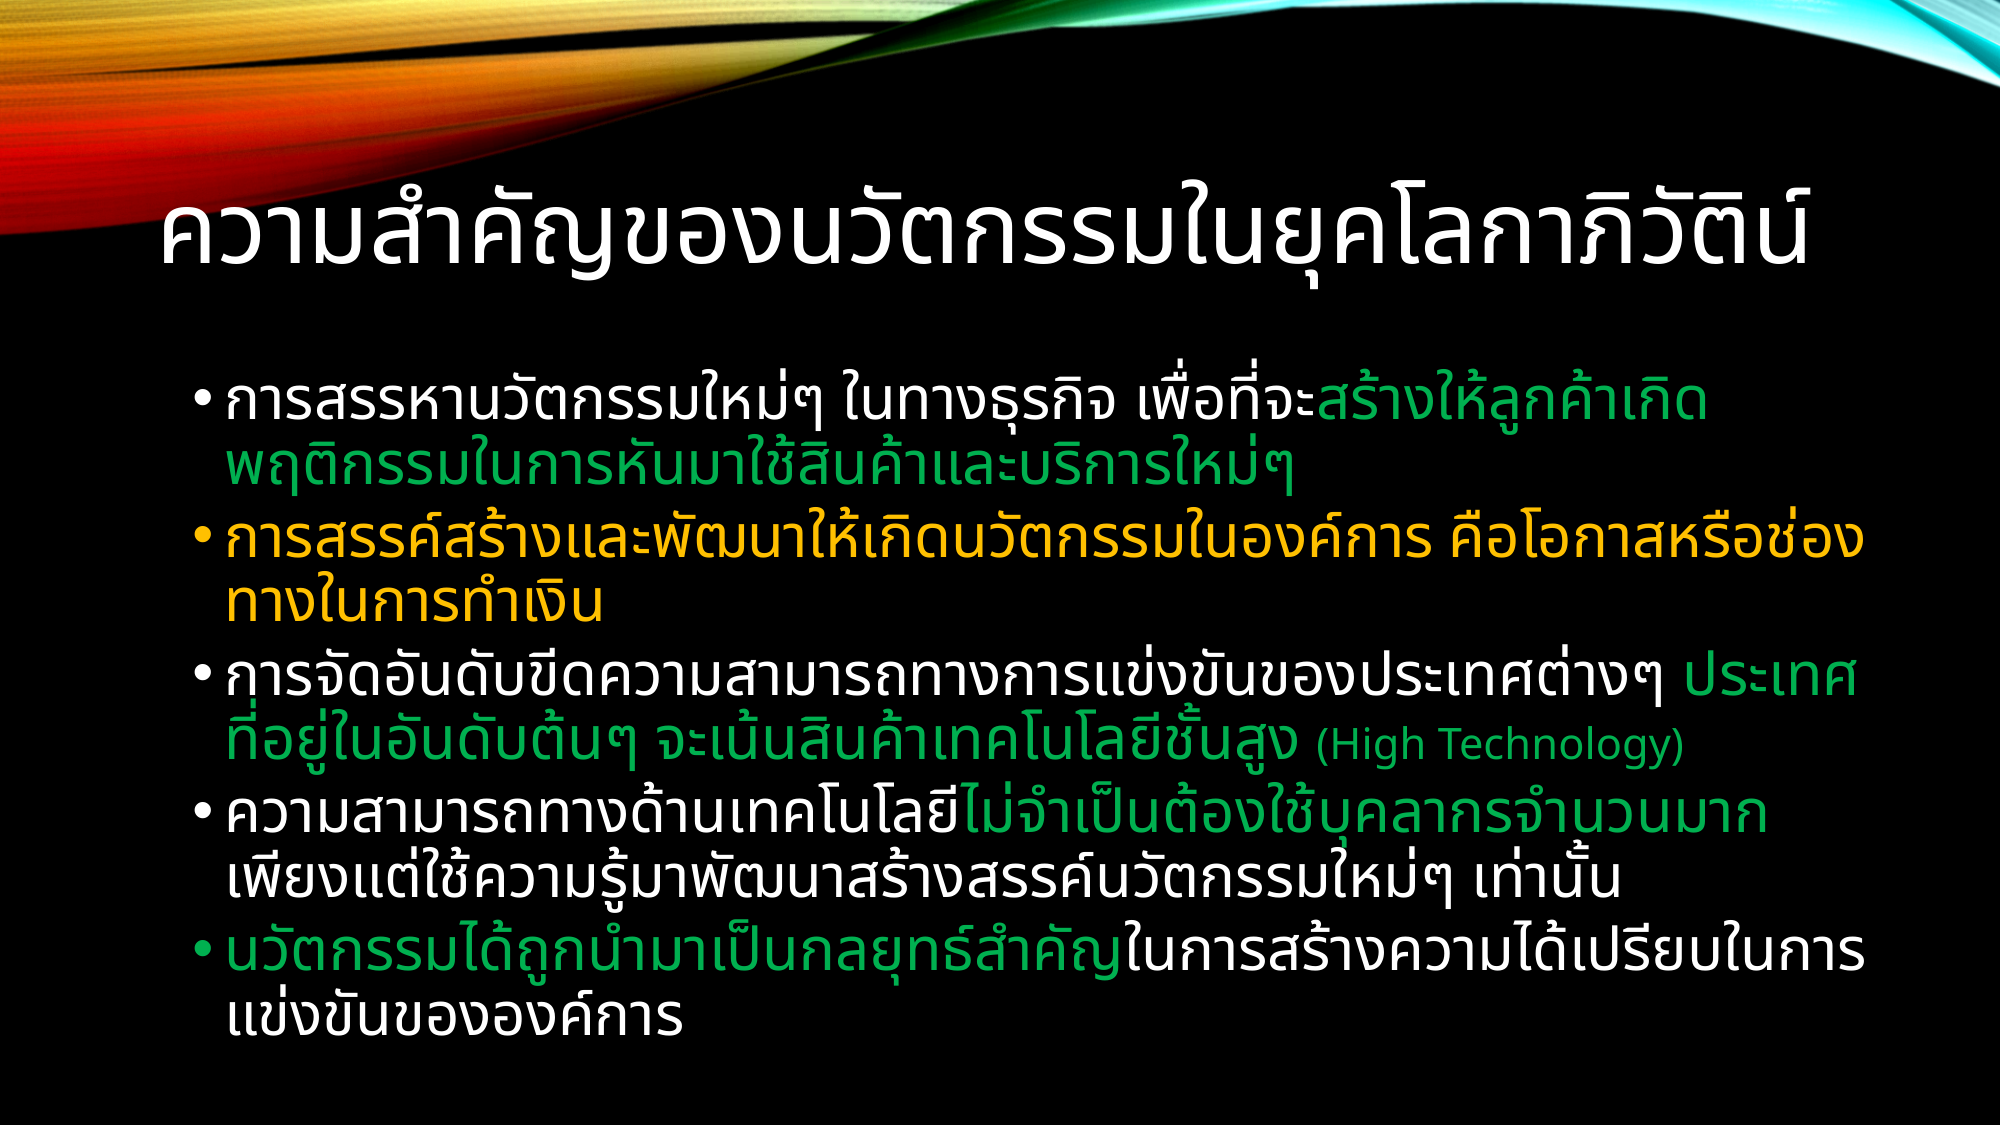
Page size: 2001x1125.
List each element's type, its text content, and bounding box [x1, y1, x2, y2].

title ความสำคัญของนวัตกรรมในยุคโลกาภิวัติน์ [83, 125, 1888, 338]
list การสรรหานวัตกรรมใหม่ๆ ในทางธุรกิจ เพื่อที่จะสร้างให้ลูกค้าเกิดพฤติกรรมในการหันมาใช้สินค้าและบริการใหม่ๆ การสรรค์สร้างและพัฒนาให้เกิดนวัตกรรมในองค์การ คือโอกาสหรือช่องทางในการทำเงิน การจัดอันดับขีดความสามารถทางการแข่งขันของประเทศต่างๆ ประเทศที่อยู่ในอันดับต้นๆ จะเน้นสินค้าเทคโนโลยีชั้นสูง (High Technology) ความสามารถทางด้านเทคโนโลยีไม่จำเป็นต้องใช้บุคลากรจำนวนมาก เพียงแต่ใช้ความรู้มาพัฒนาสร้างสรรค์นวัตกรรมใหม่ๆ เท่านั้น นวัตกรรมได้ถูกนำมาเป็นกลยุทธ์สำคัญในการสร้างความได้เปรียบในการแข่งขันขององค์การ [112, 360, 1888, 1080]
picture [0, 0, 2000, 237]
